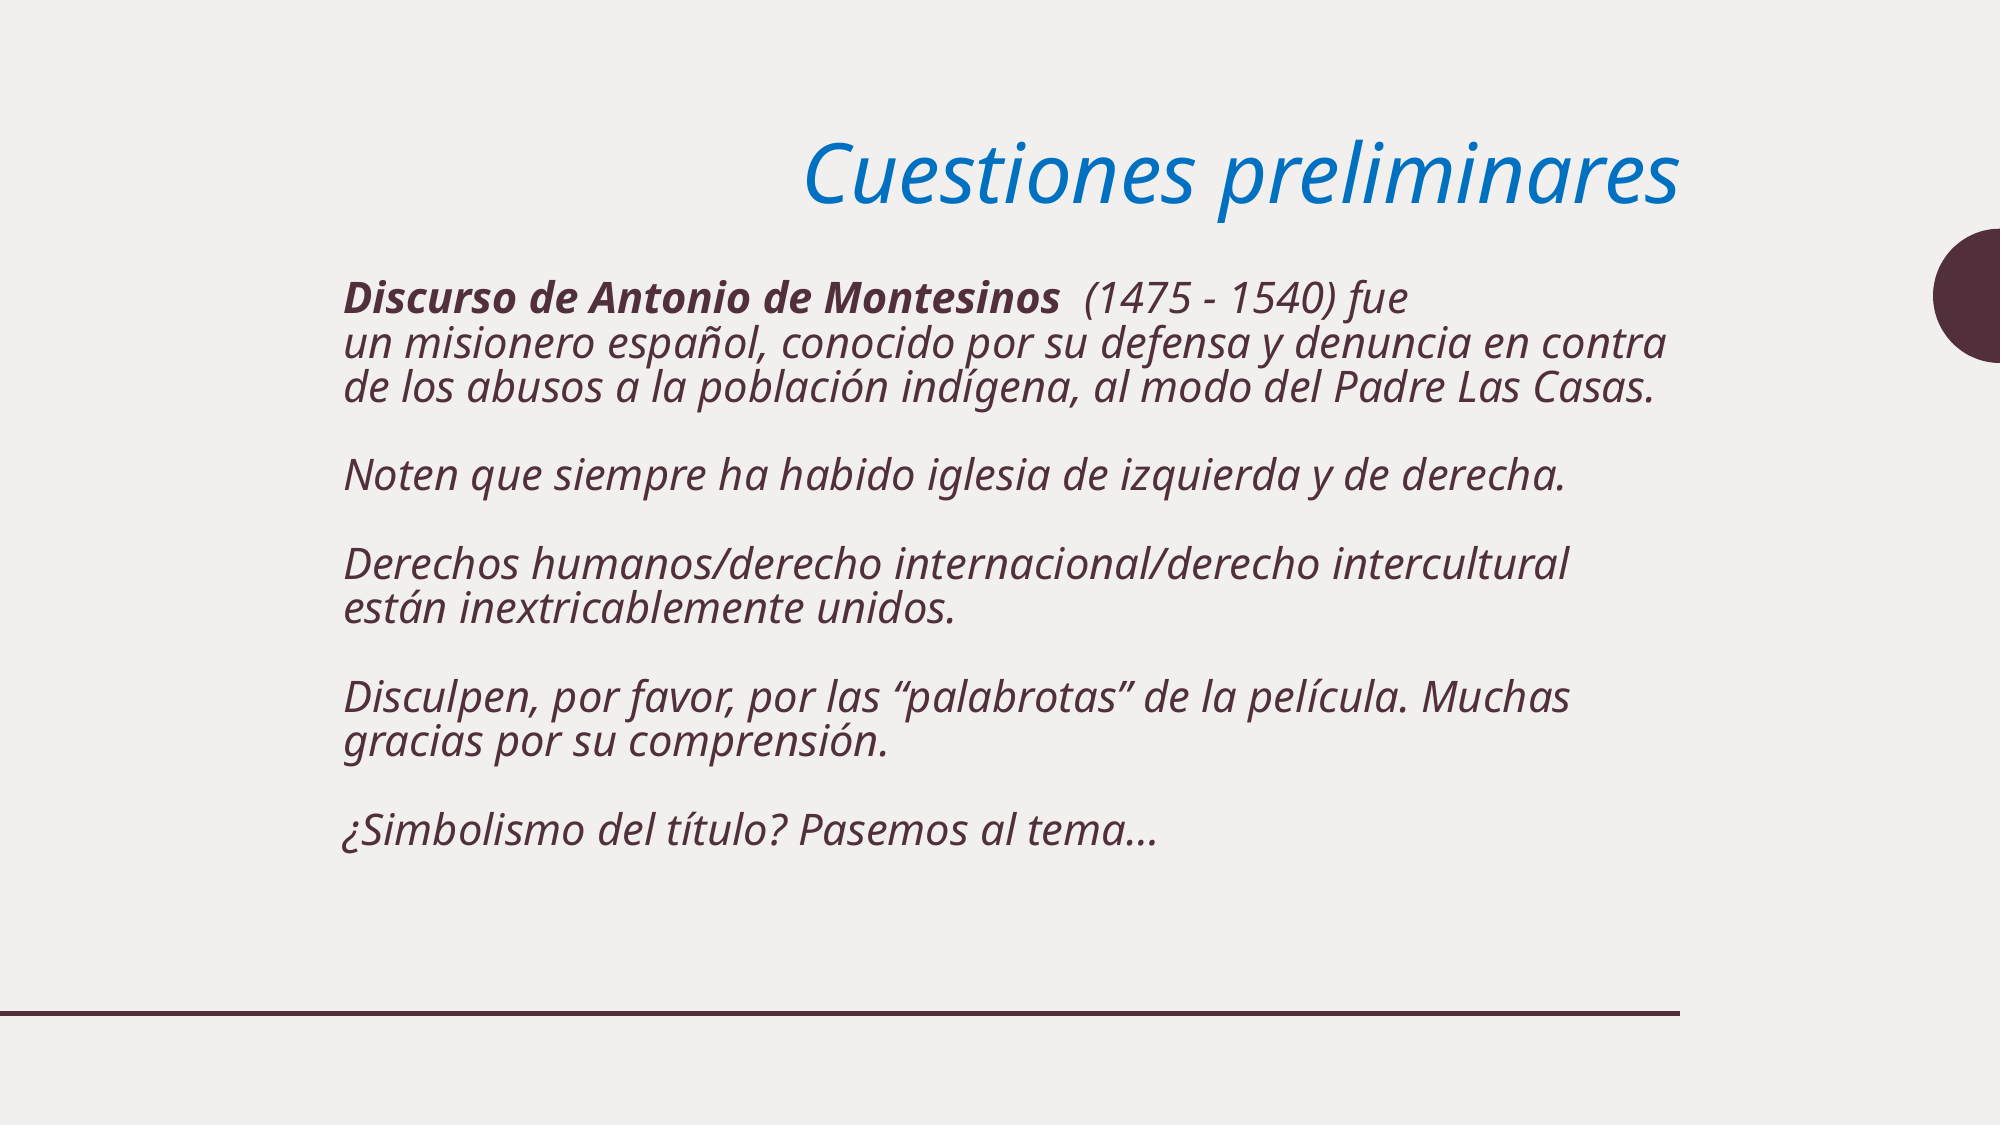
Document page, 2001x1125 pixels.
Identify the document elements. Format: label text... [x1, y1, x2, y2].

list Cuestiones preliminares [319, 96, 1698, 232]
title Discurso de Antonio de Montesinos (1475 - 1540) fue un misionero español, conocido por su defensa y denuncia en contra de los abusos a la población indígena, al modo del Padre Las Casas. Noten que siempre ha habido iglesia de izquierda y de derecha. Derechos humanos/derecho internacional/derecho intercultural están inextricablemente unidos. Disculpen, por favor, por las “palabrotas” de la película. Muchas gracias por su comprensión. ¿Simbolismo del título? Pasemos al tema… [328, 270, 1690, 893]
